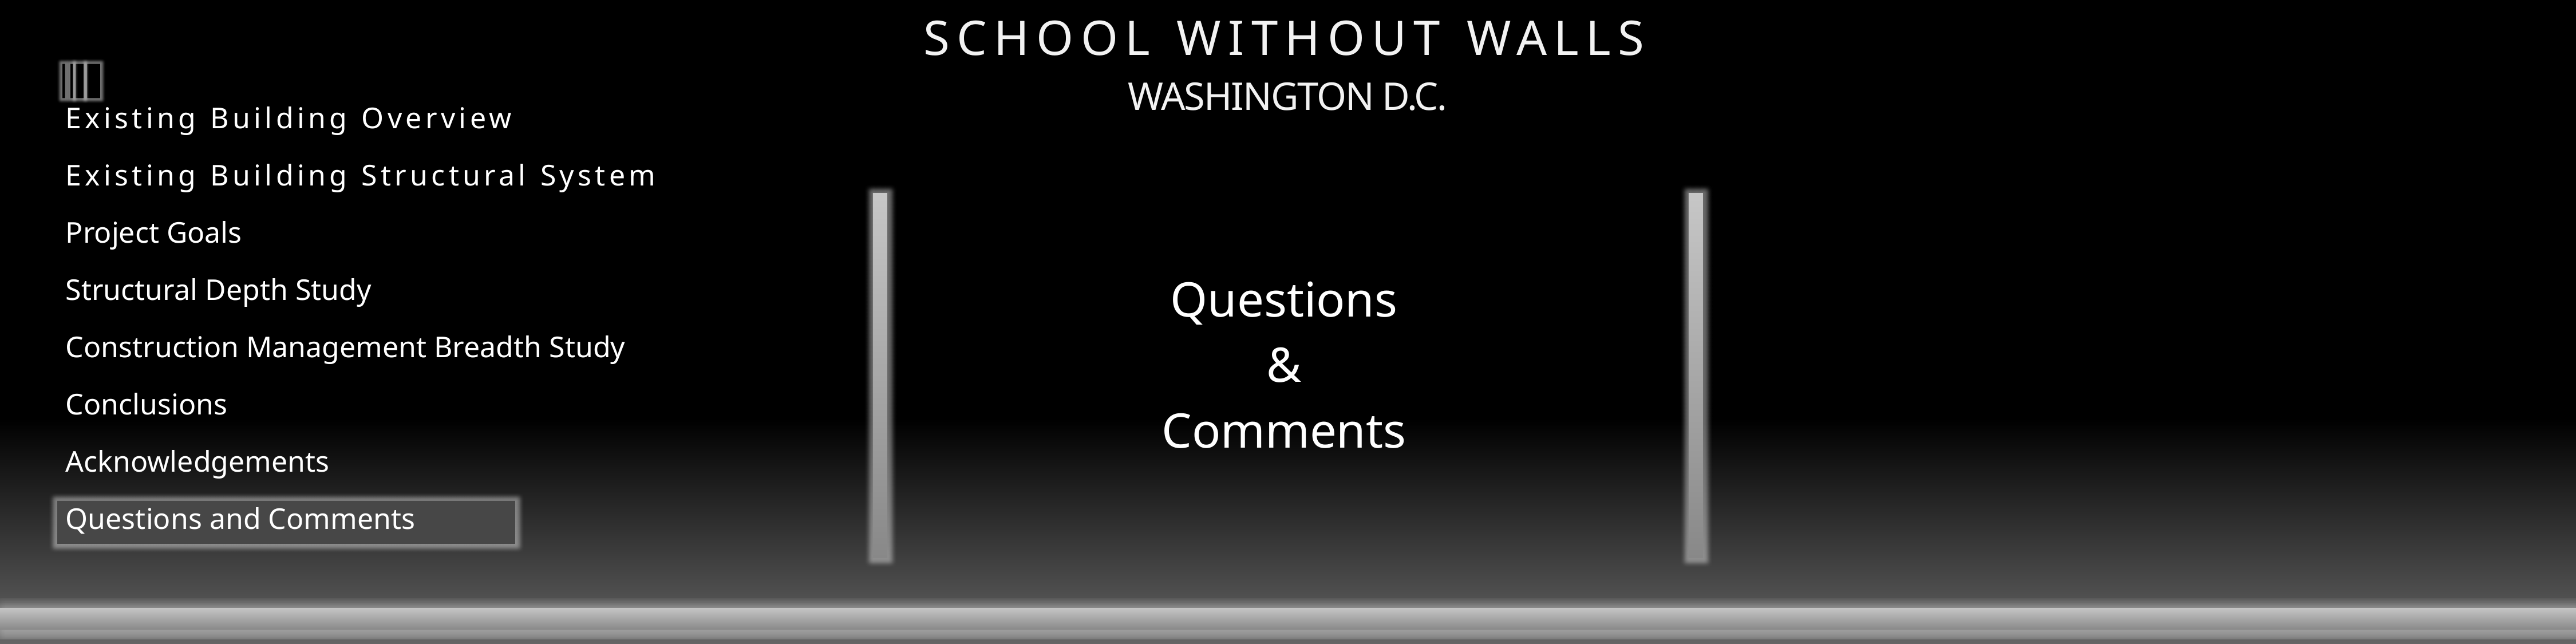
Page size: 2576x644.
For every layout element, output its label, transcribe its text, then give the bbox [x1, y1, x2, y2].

text_box [1688, 193, 1703, 558]
text_box [872, 193, 887, 558]
list Questions & Comments [895, 264, 1668, 472]
list Existing Building Overview Existing Building Structural System Project Goals Structural Depth Study Construction Management Breadth Study Conclusions Acknowledgements Questions and Comments [57, 78, 830, 558]
